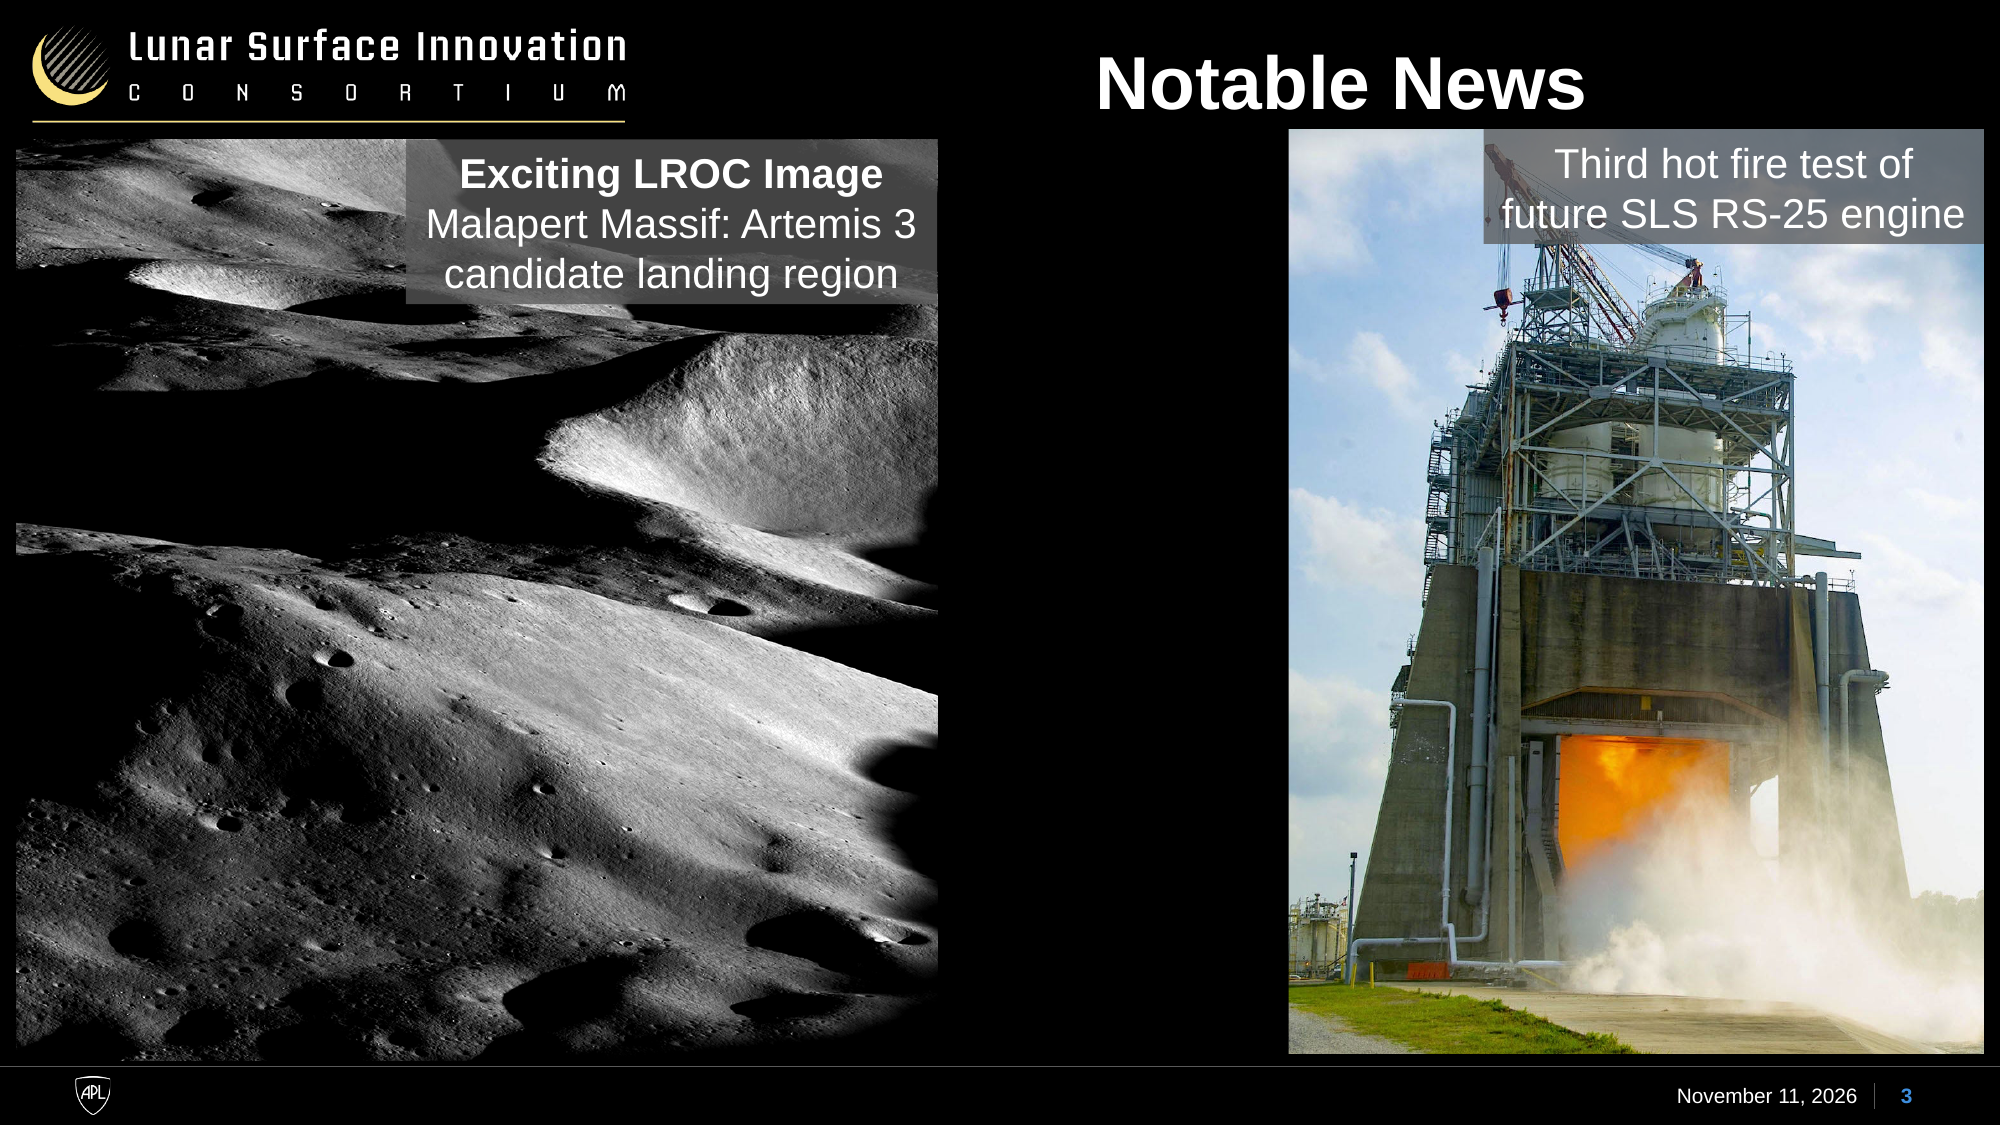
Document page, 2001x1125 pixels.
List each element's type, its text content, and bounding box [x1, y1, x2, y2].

footer [121, 1066, 648, 1125]
title Notable News [865, 44, 1818, 170]
picture [1288, 129, 1984, 1054]
slide_number 3 [1876, 1066, 1937, 1125]
picture [0, 0, 938, 1061]
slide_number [1646, 1066, 1873, 1125]
